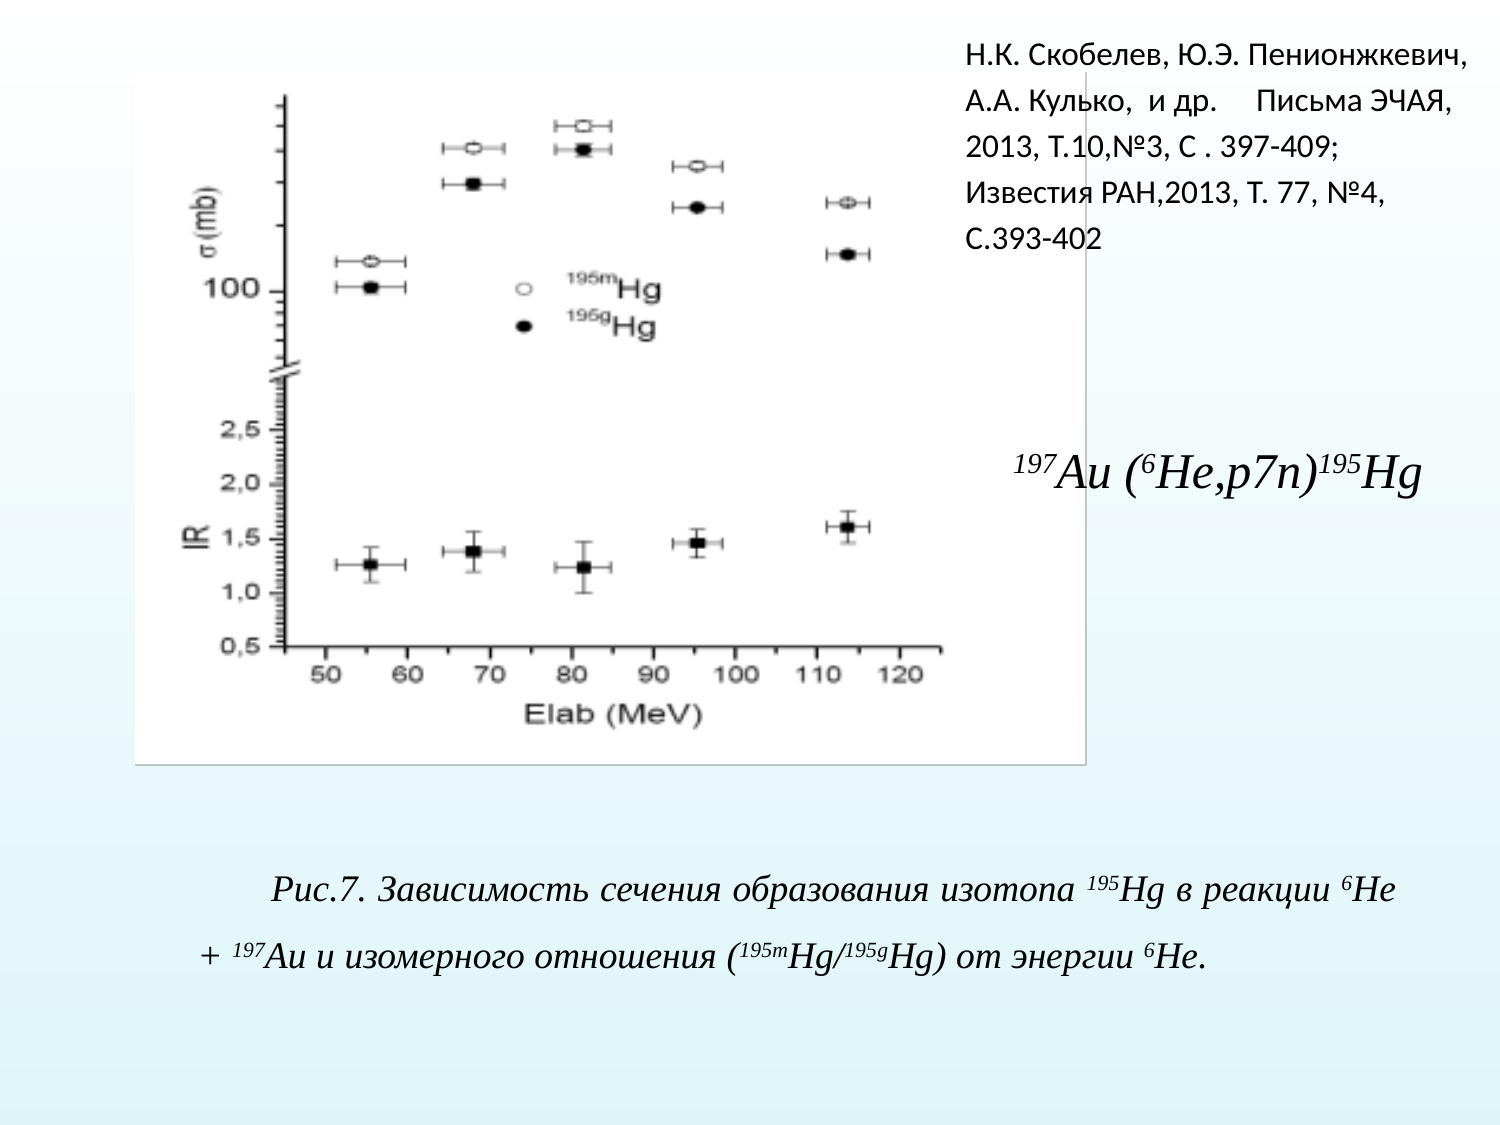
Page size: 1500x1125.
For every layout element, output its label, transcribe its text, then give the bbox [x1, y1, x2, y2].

text_box Н.К. Скобелев, Ю.Э. Пенионжкевич, А.А. Кулько, и др. Письма ЭЧАЯ, 2013, Т.10,№3, С . 397-409; Известия РАН,2013, Т. 77, №4, С.393-402 [950, 19, 1489, 264]
picture [135, 72, 1089, 771]
text_box 197Au (6He,p7n)195Hg [1093, 431, 1459, 506]
text_box Рис.7. Зависимость сечения образования изотопа 195Hg в реакции 6He + 197Au и изомерного отношения (195mHg/195gHg) от энергии 6He. [182, 834, 1411, 984]
